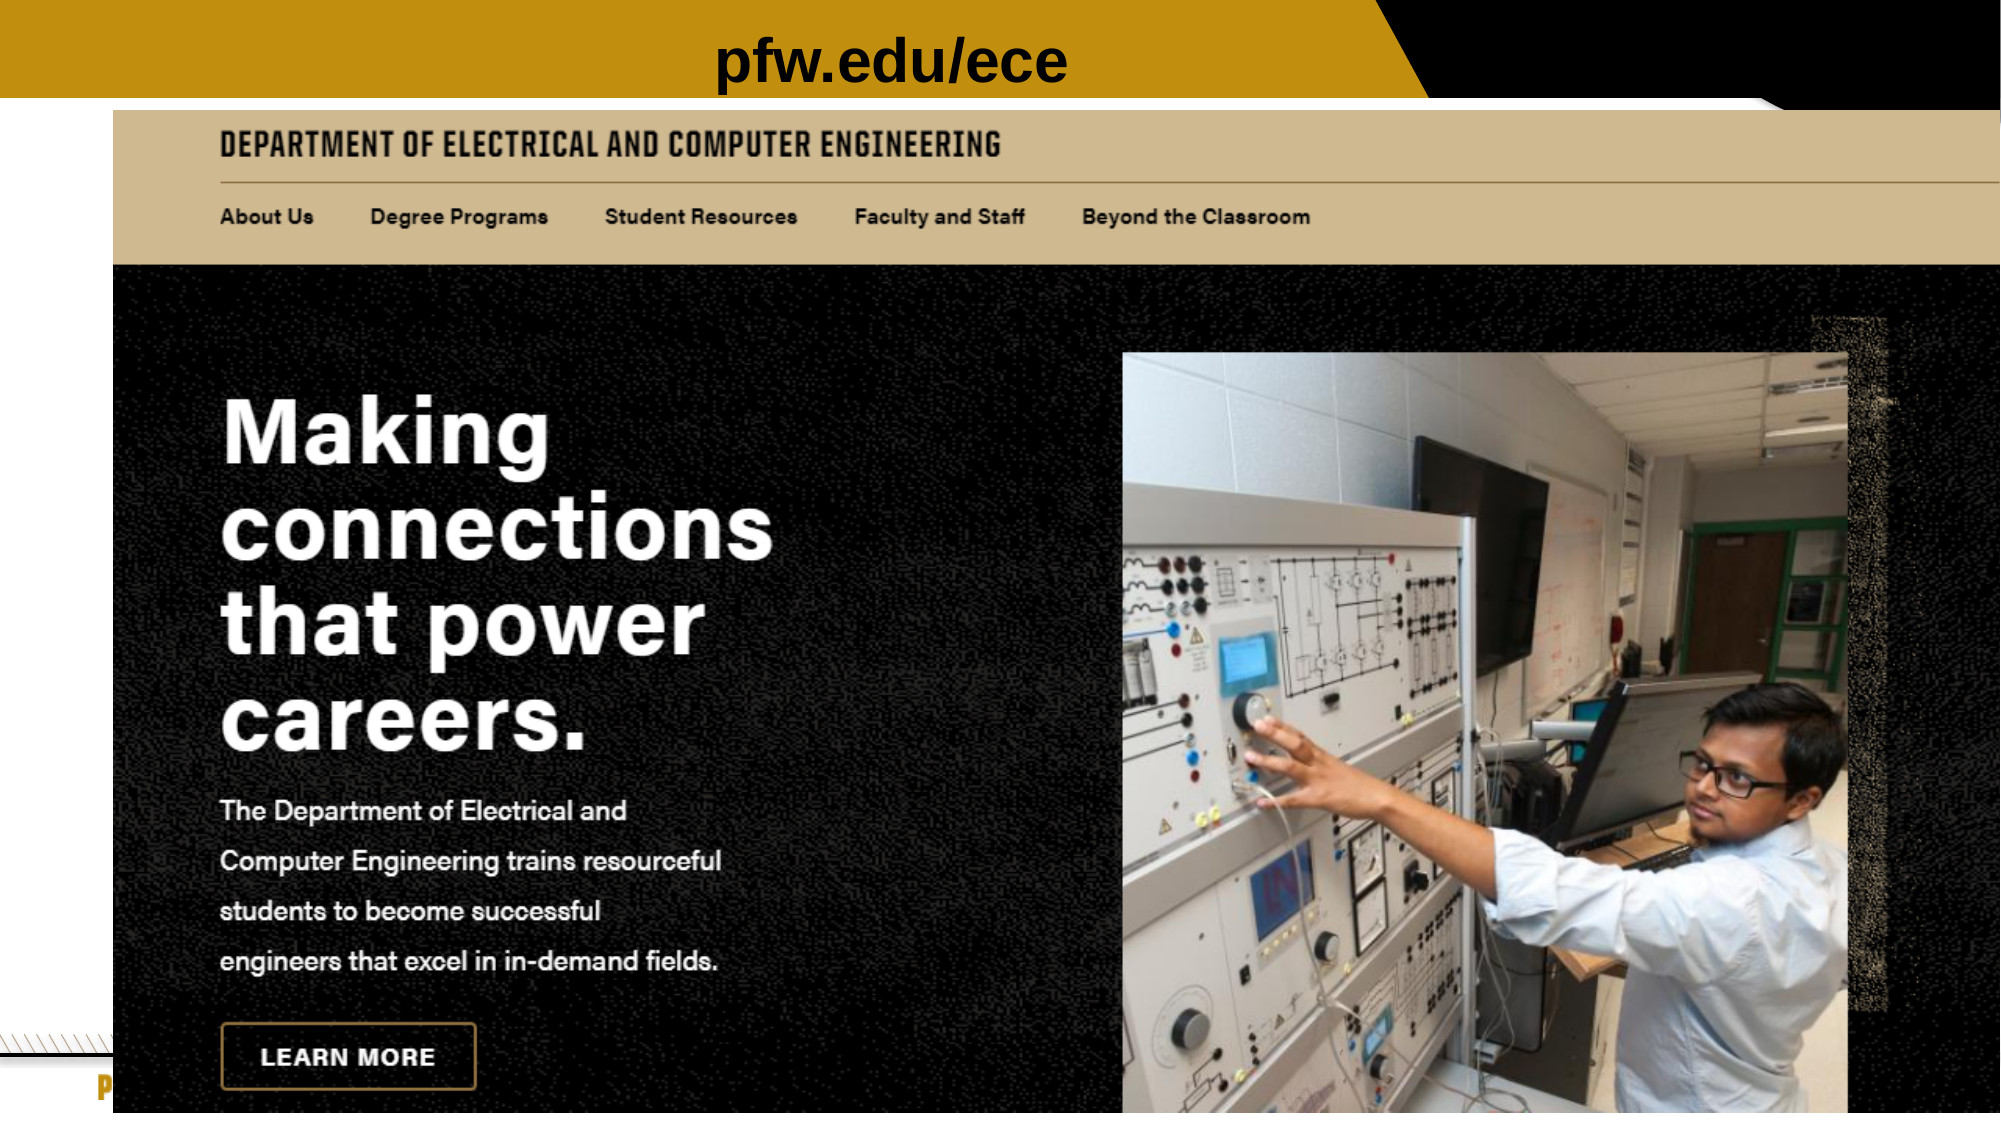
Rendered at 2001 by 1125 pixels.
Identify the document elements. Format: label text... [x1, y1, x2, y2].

text_box pfw.edu/ece [699, 12, 1463, 103]
picture [112, 110, 2000, 1113]
